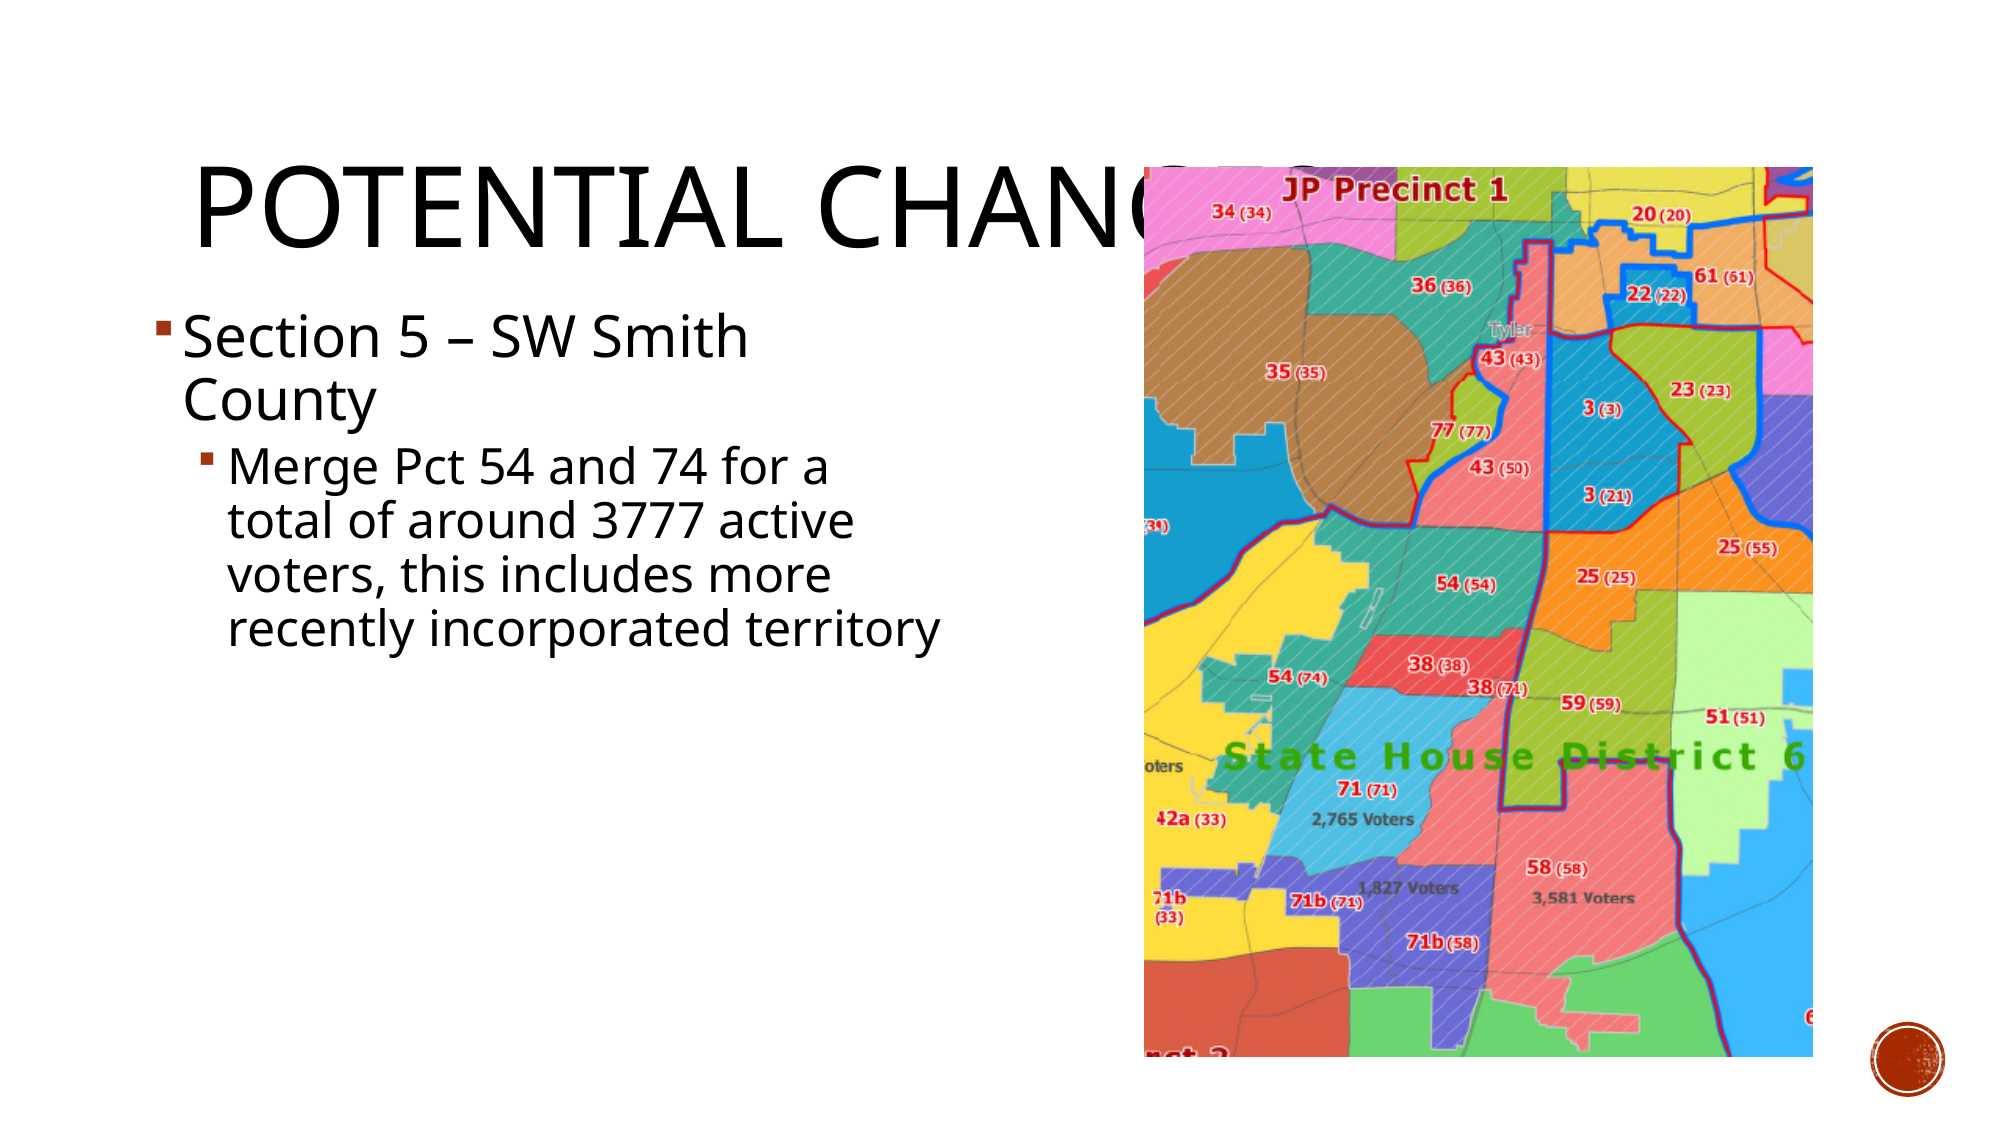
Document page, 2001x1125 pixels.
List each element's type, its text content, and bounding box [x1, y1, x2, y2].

title Potential Changes [175, 79, 1826, 344]
list Section 5 – SW Smith County Merge Pct 54 and 74 for a total of around 3777 active voters, this includes more recently incorporated territory [137, 299, 966, 1082]
picture [1144, 167, 1813, 1057]
